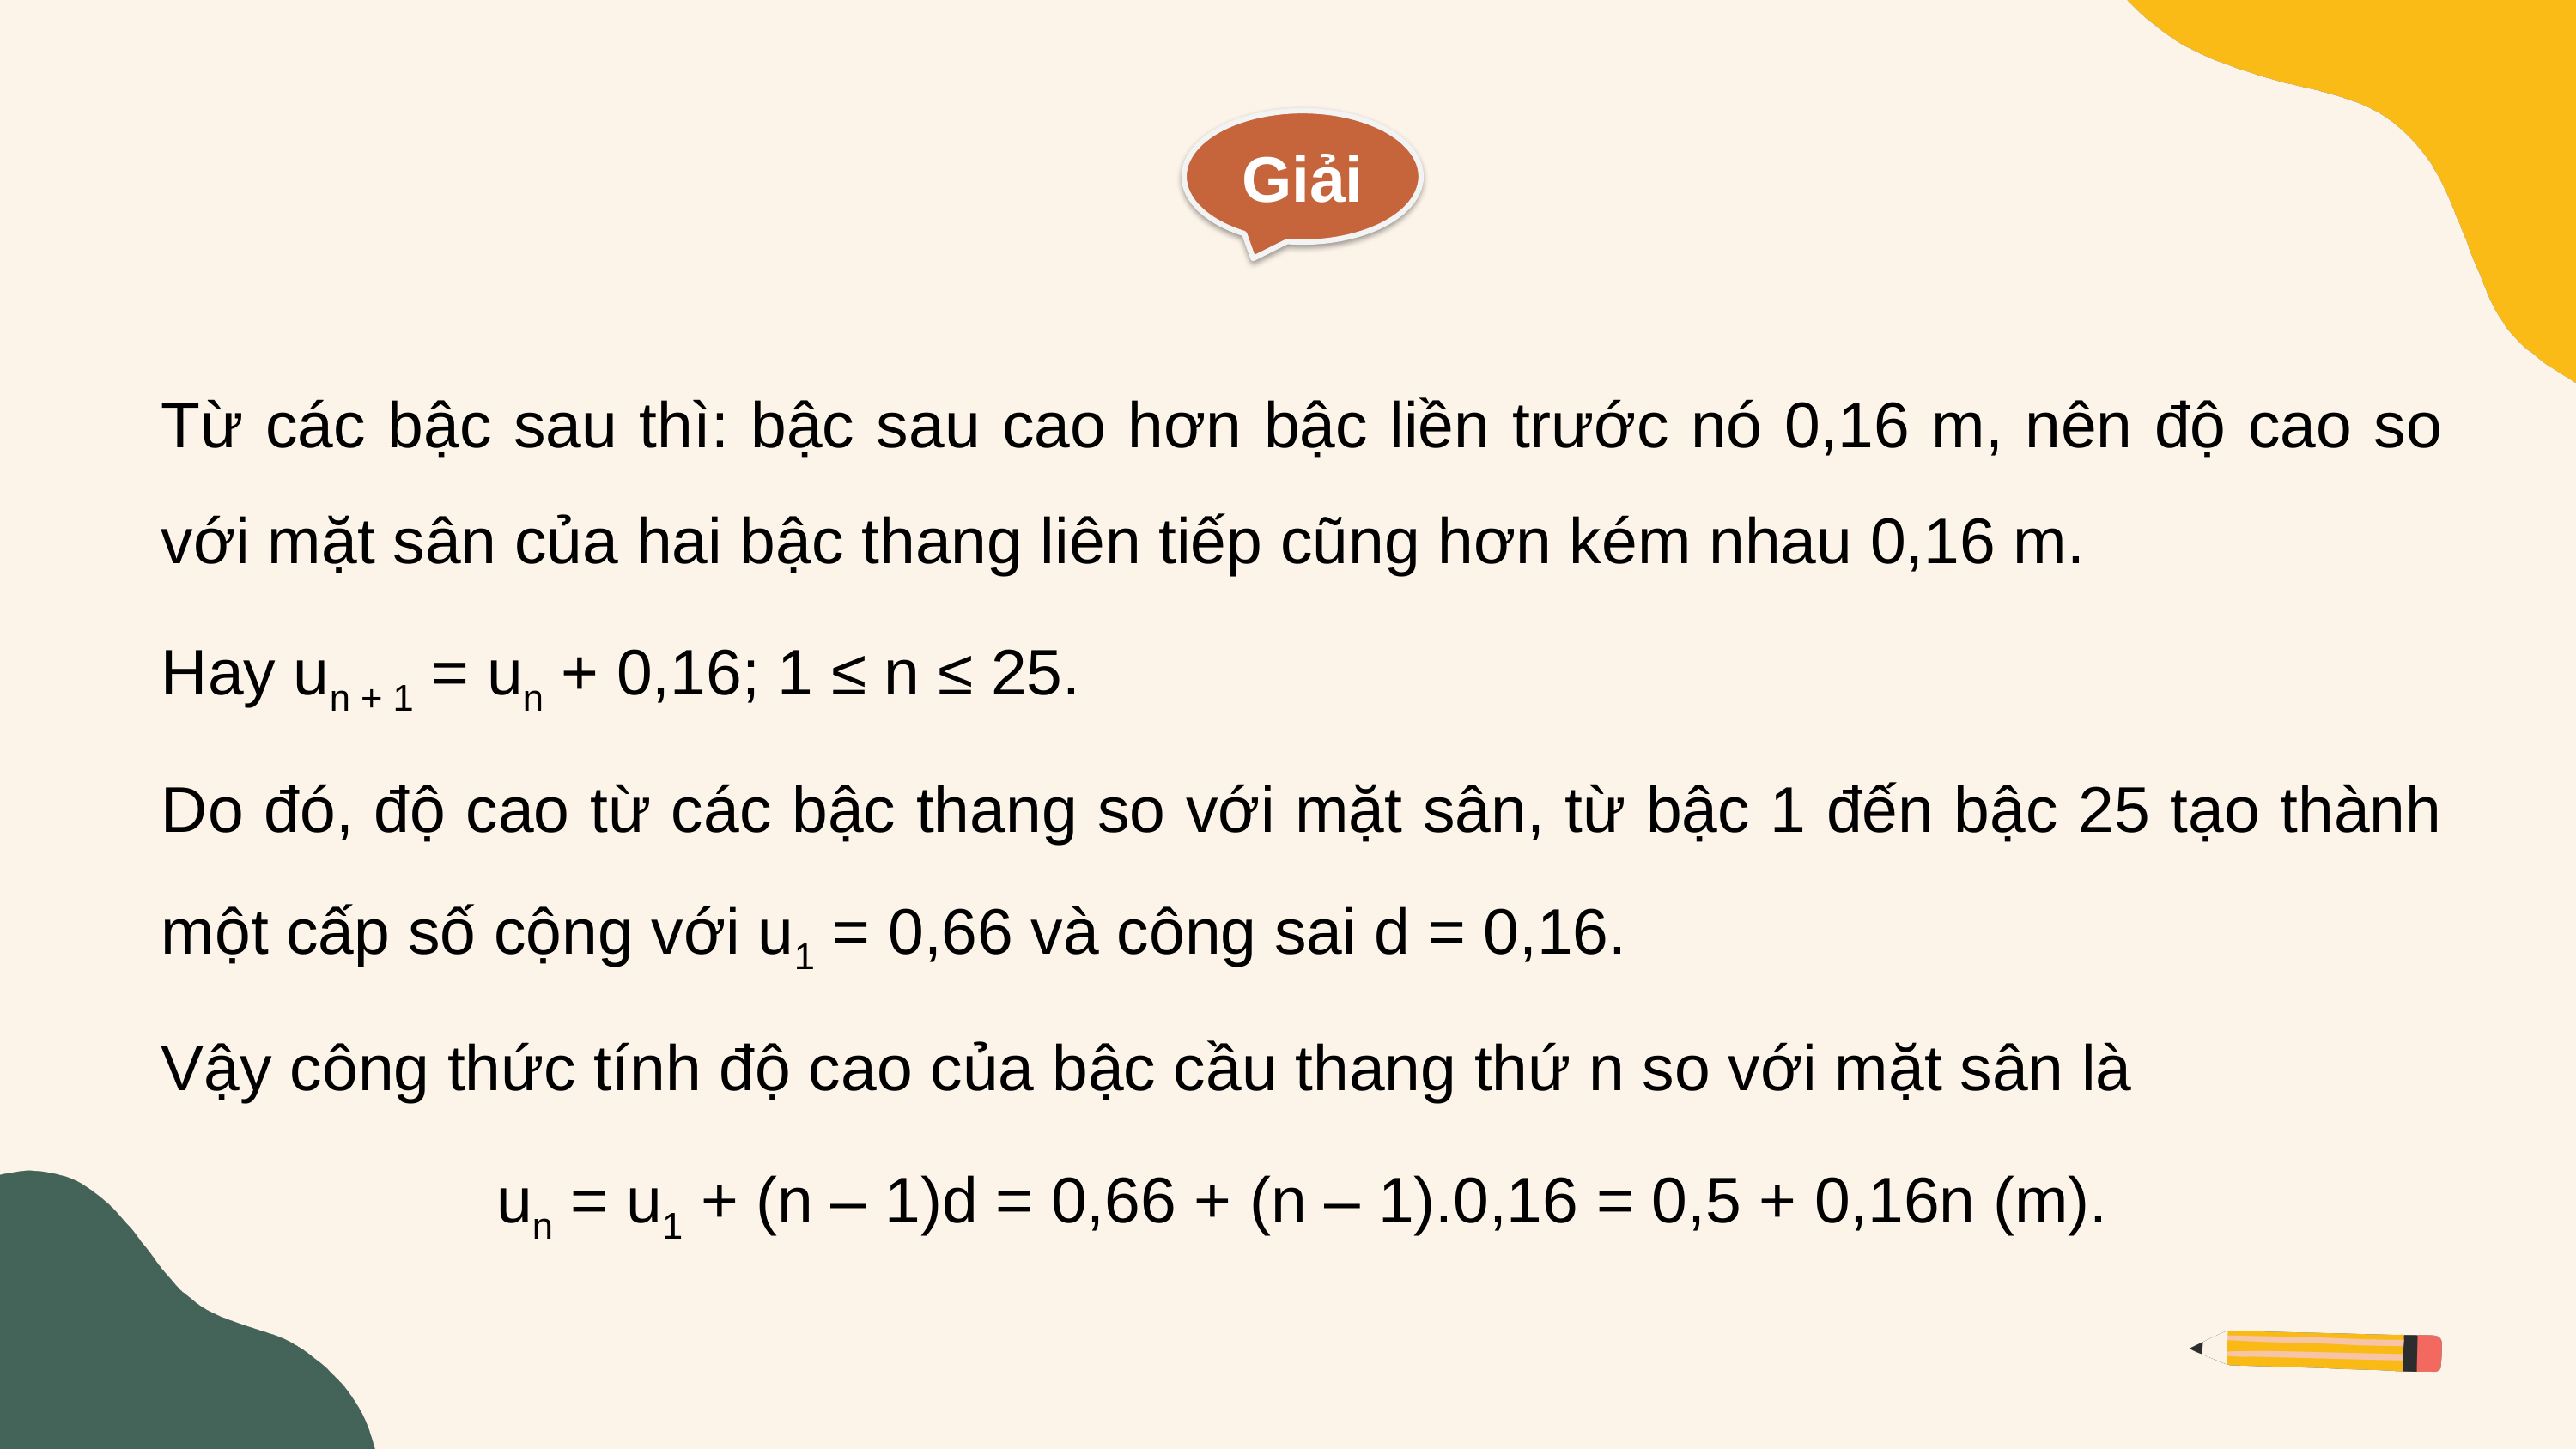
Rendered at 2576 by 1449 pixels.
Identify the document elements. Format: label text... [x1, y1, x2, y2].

picture [0, 1170, 376, 1449]
picture [2190, 1253, 2456, 1449]
text_box Giải [1183, 111, 1421, 259]
text_box Từ các bậc sau thì: bậc sau cao hơn bậc liền trước nó 0,16 m, nên độ cao so với mặt sân của hai bậc thang liên tiếp cũng hơn kém nhau 0,16 m. Hay un + 1 = un + 0,16; 1 ≤ n ≤ 25. Do đó, độ cao từ các bậc thang so với mặt sân, từ bậc 1 đến bậc 25 tạo thành một cấp số cộng với u1 = 0,66 và công sai d = 0,16. Vậy công thức tính độ cao của bậc cầu thang thứ n so với mặt sân là un = u1 + (n – 1)d = 0,66 + (n – 1).0,16 = 0,5 + 0,16n (m). [149, 337, 2457, 1253]
picture [2128, 0, 2576, 416]
